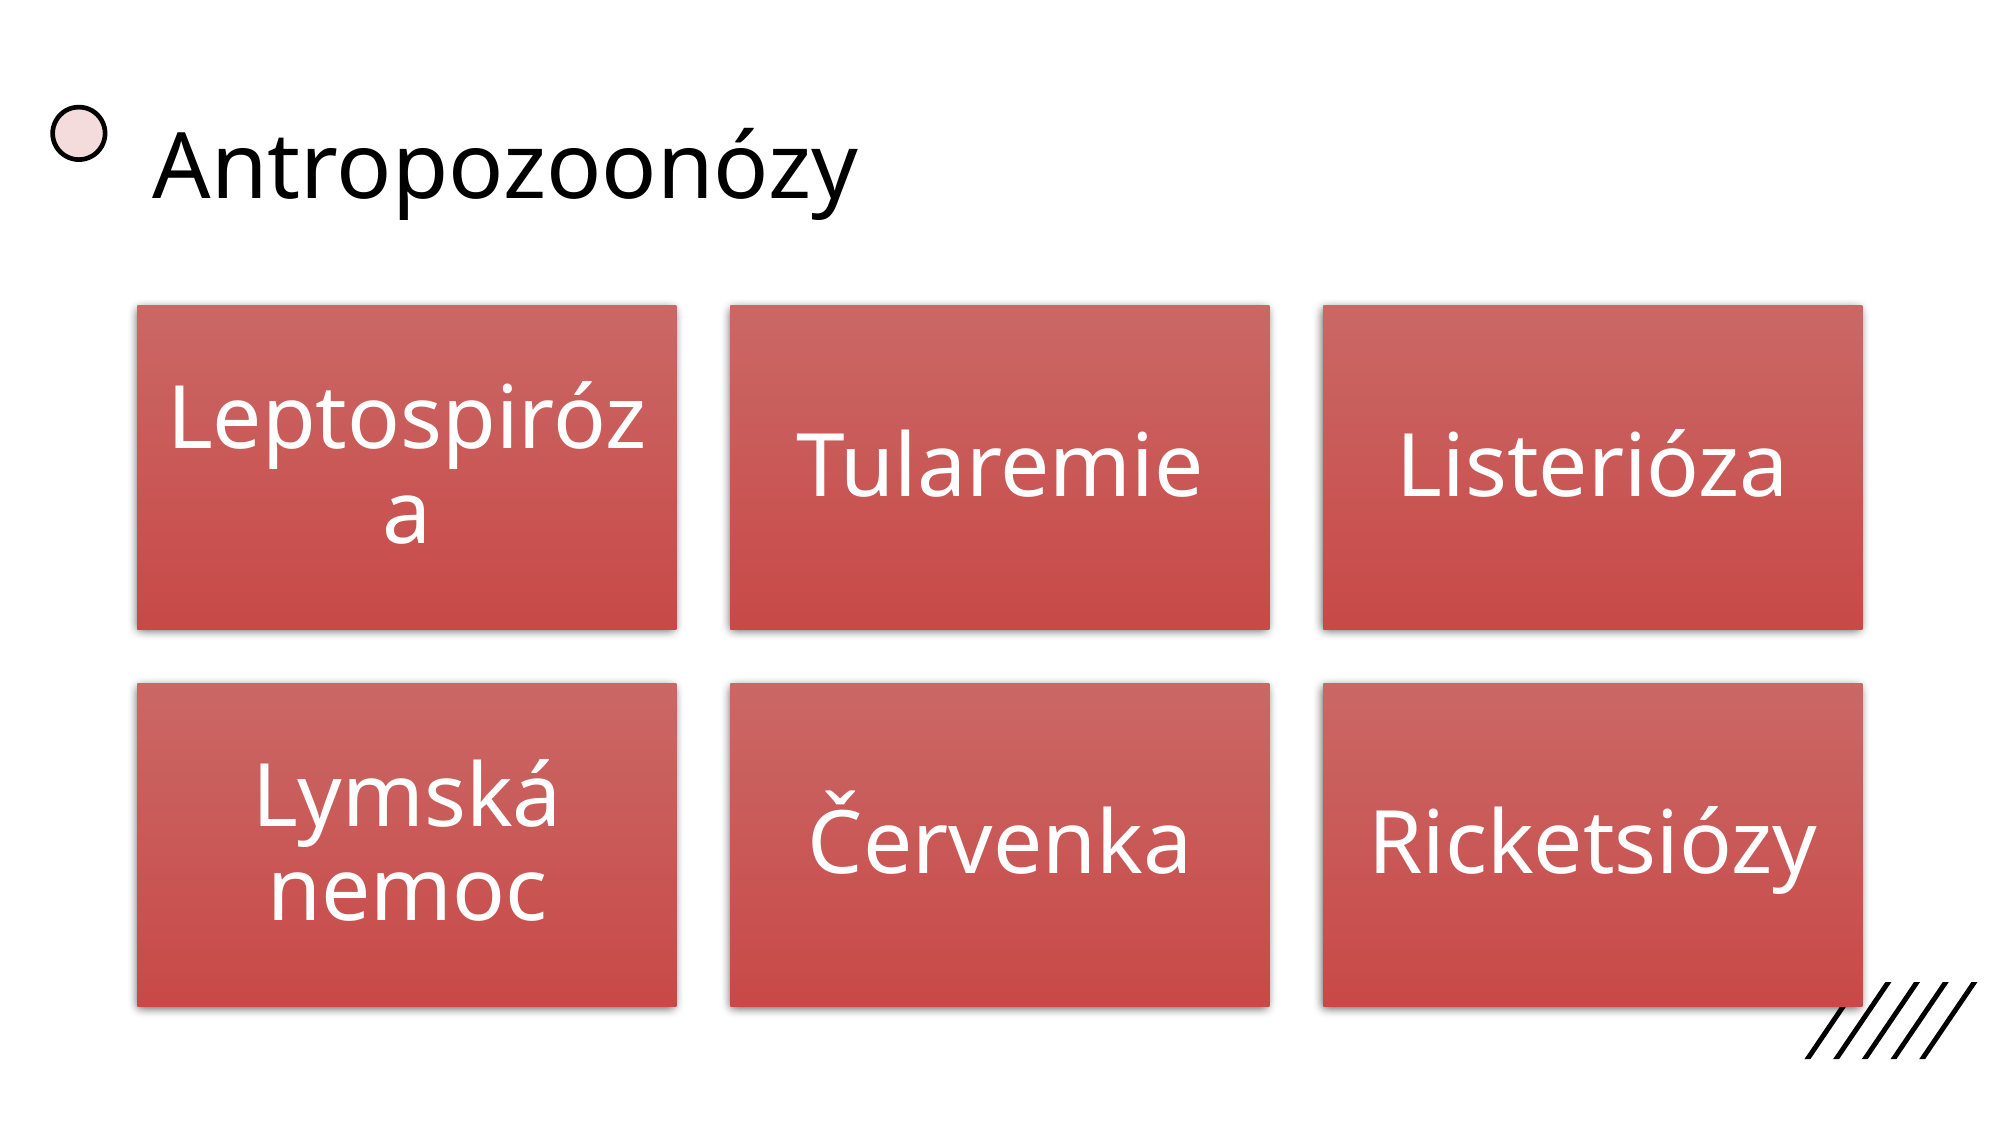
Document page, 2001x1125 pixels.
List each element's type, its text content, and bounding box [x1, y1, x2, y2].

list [137, 299, 1863, 1014]
title Antropozoonózy [137, 59, 1863, 278]
